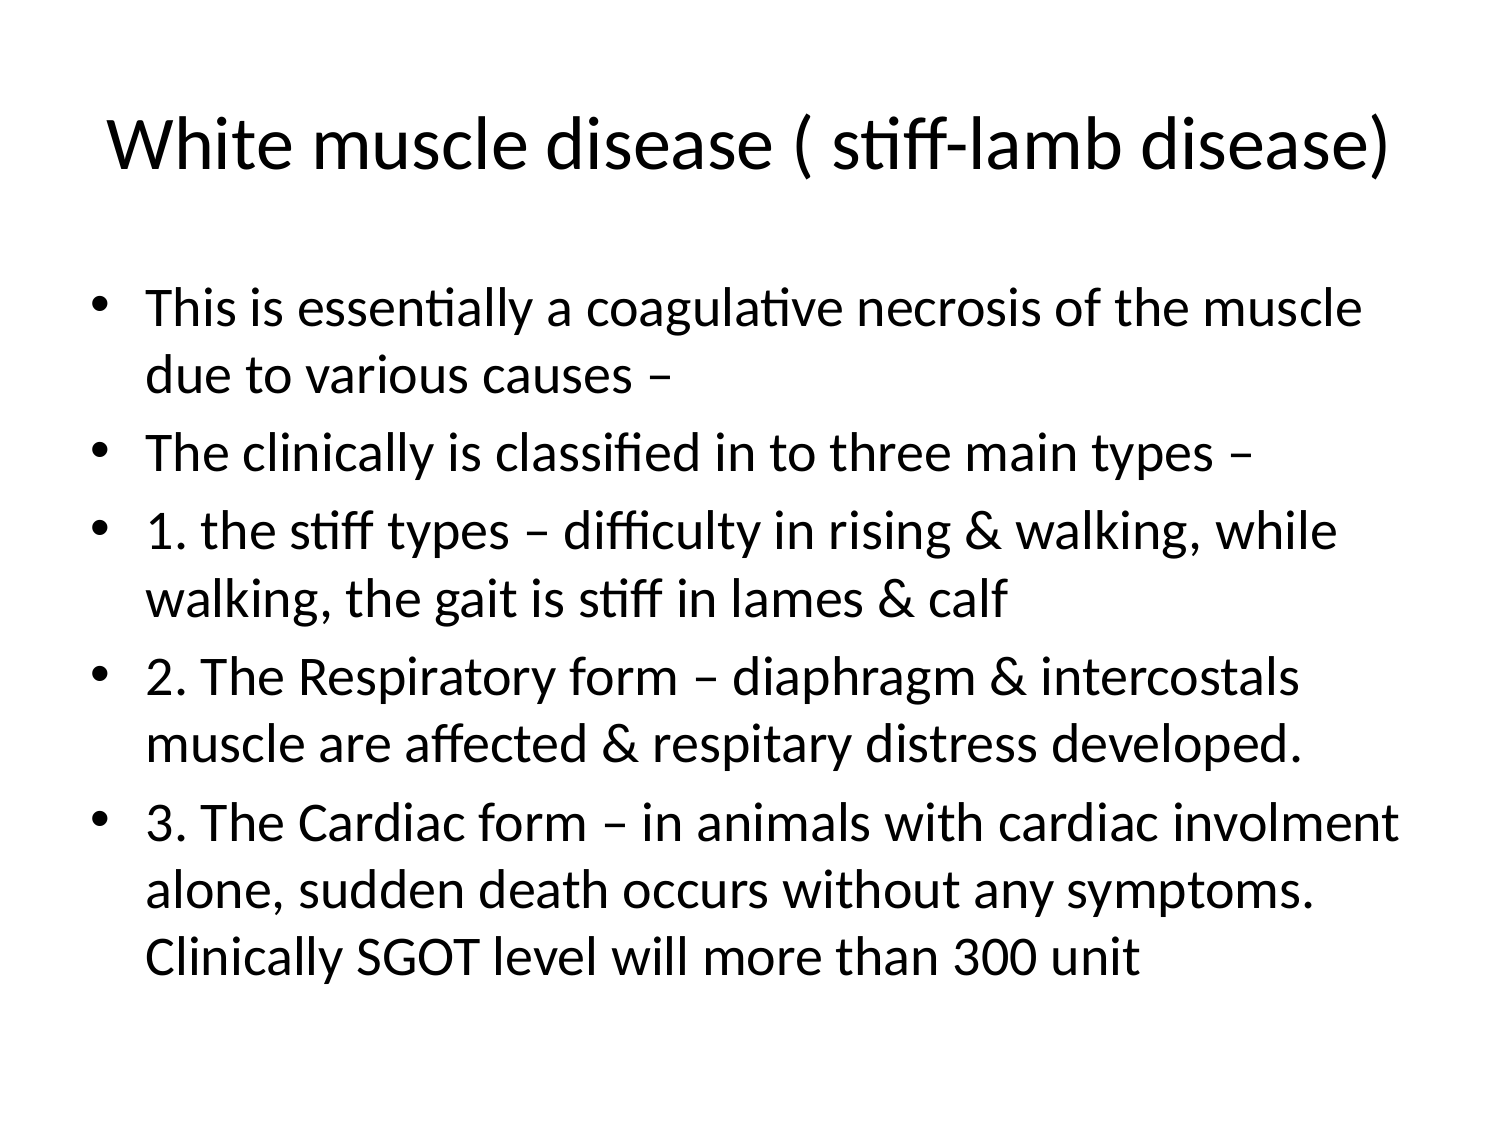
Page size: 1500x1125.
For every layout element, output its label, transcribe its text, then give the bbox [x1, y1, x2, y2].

title White muscle disease ( stiff-lamb disease) [75, 45, 1425, 233]
list This is essentially a coagulative necrosis of the muscle due to various causes – The clinically is classified in to three main types – 1. the stiff types – difficulty in rising & walking, while walking, the gait is stiff in lames & calf 2. The Respiratory form – diaphragm & intercostals muscle are affected & respitary distress developed. 3. The Cardiac form – in animals with cardiac involment alone, sudden death occurs without any symptoms. Clinically SGOT level will more than 300 unit [75, 262, 1425, 1005]
